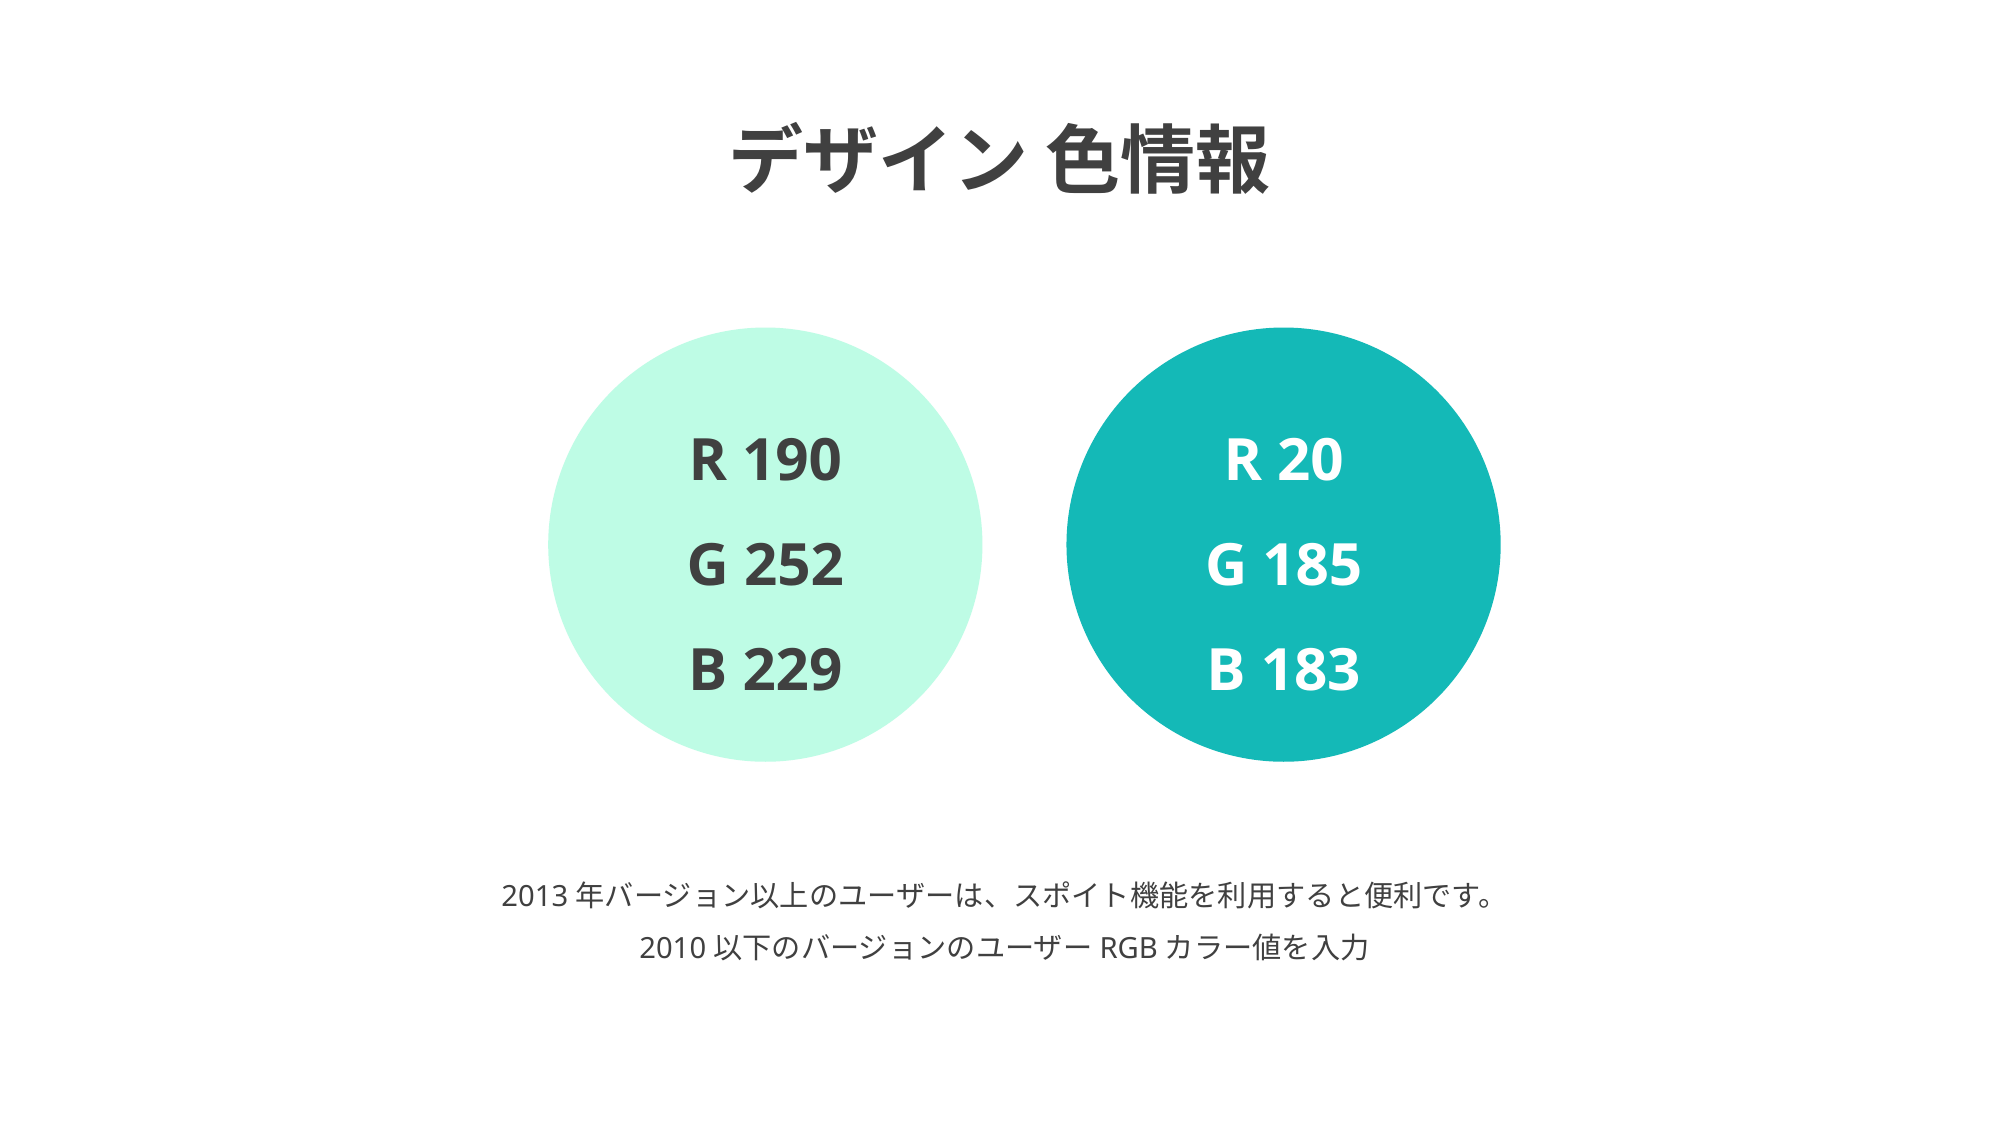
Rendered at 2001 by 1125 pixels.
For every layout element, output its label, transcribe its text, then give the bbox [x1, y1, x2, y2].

text_box R 20 G 185 B 183 [1065, 326, 1502, 763]
text_box R 190 G 252 B 229 [547, 326, 984, 763]
text_box デザイン 色情報 [636, 60, 1364, 210]
text_box 2013年バージョン以上のユーザーは、スポイト機能を利用すると便利です。 2010以下のバージョンのユーザーRGBカラー値を入力 [377, 852, 1632, 972]
